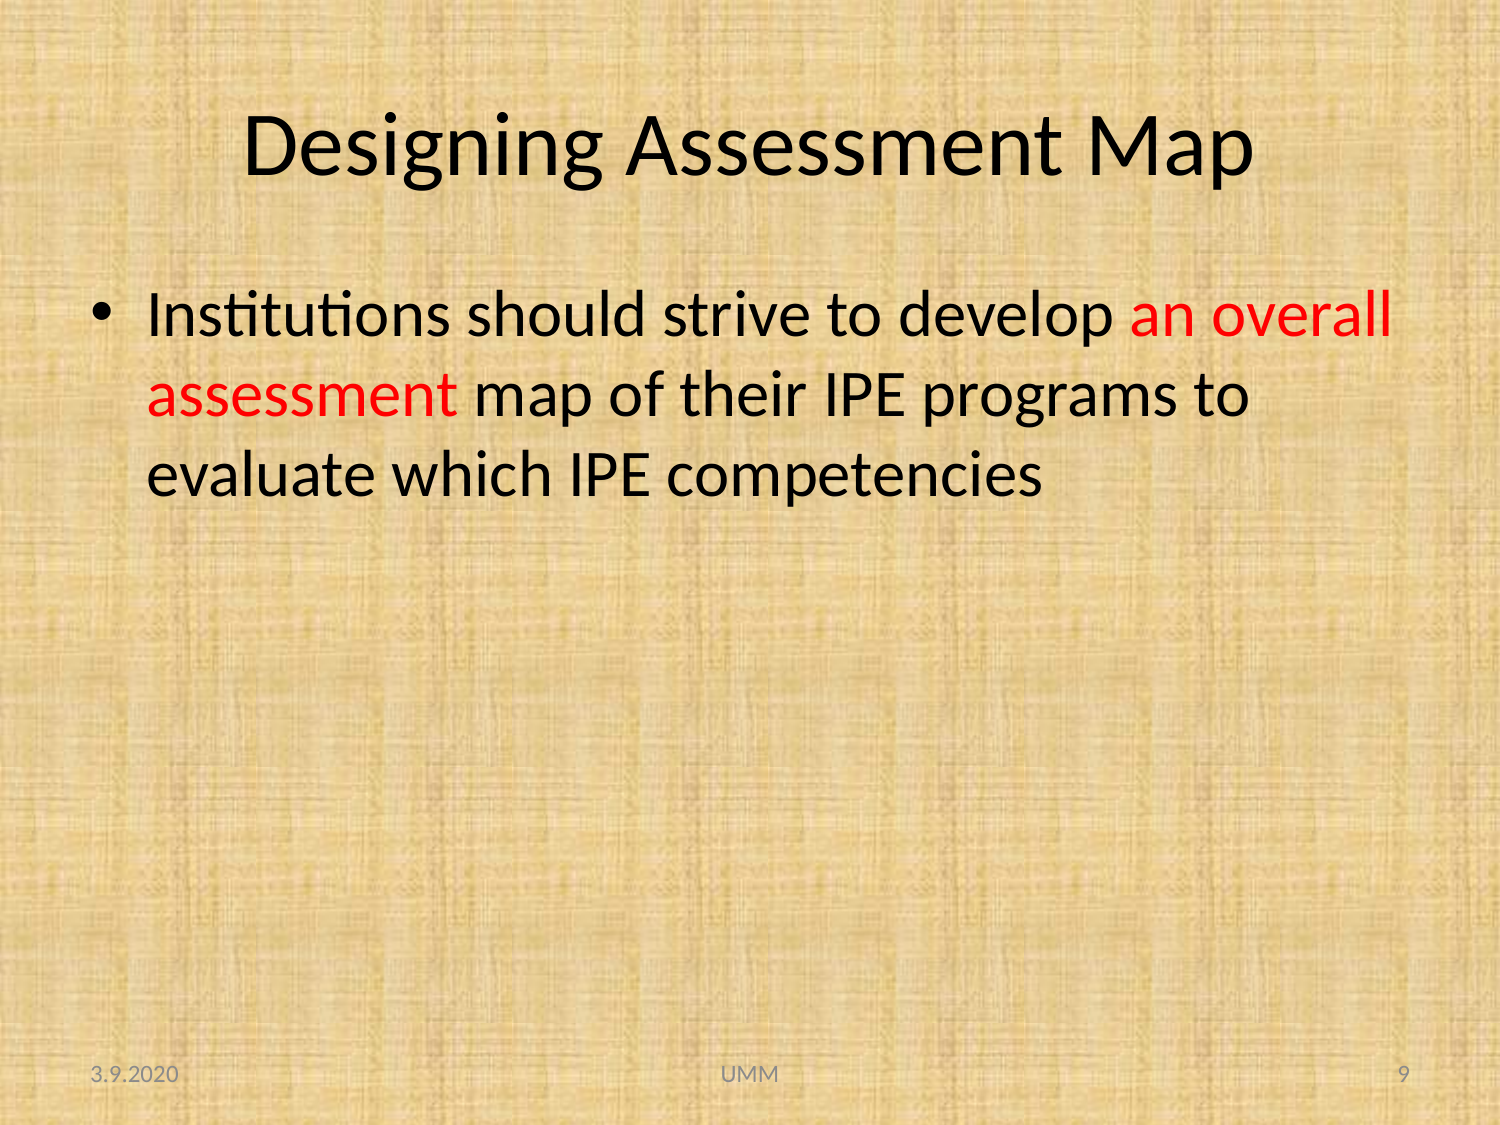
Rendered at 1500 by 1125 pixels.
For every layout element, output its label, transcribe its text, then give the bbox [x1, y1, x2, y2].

list Institutions should strive to develop an overall assessment map of their IPE programs to evaluate which IPE competencies [75, 262, 1425, 1005]
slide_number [75, 1042, 425, 1103]
footer UMM [512, 1042, 988, 1103]
picture [0, 0, 1500, 1125]
title Designing Assessment Map [75, 45, 1425, 233]
slide_number 9 [1074, 1042, 1425, 1103]
